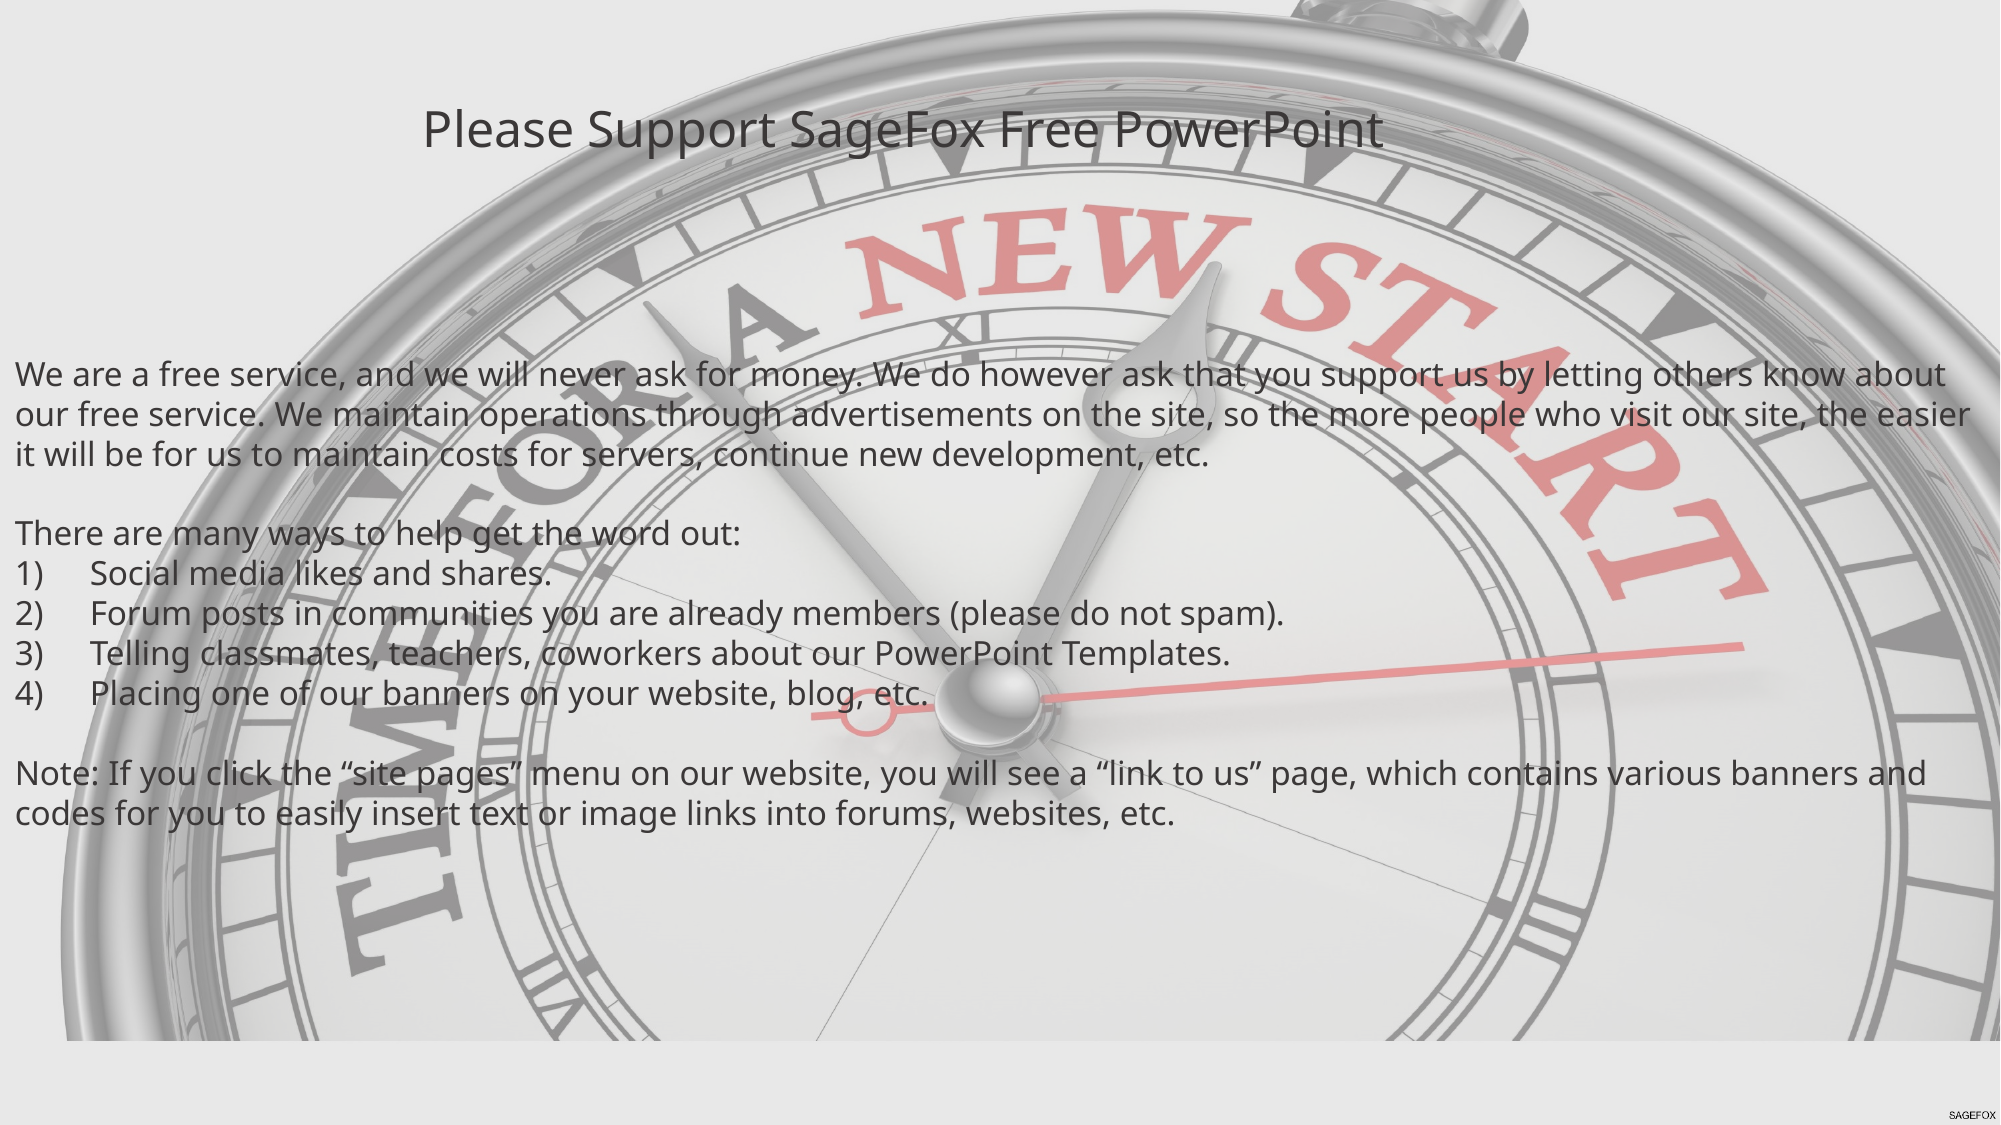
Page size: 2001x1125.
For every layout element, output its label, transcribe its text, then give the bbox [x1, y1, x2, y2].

text_box We are a free service, and we will never ask for money. We do however ask that you support us by letting others know about our free service. We maintain operations through advertisements on the site, so the more people who visit our site, the easier it will be for us to maintain costs for servers, continue new development, etc. There are many ways to help get the word out: Social media likes and shares. Forum posts in communities you are already members (please do not spam). Telling classmates, teachers, coworkers about our PowerPoint Templates. Placing one of our banners on your website, blog, etc. Note: If you click the “site pages” menu on our website, you will see a “link to us” page, which contains various banners and codes for you to easily insert text or image links into forums, websites, etc. [0, 0, 2000, 1125]
title Please Support SageFox Free PowerPoint [363, 72, 1444, 190]
